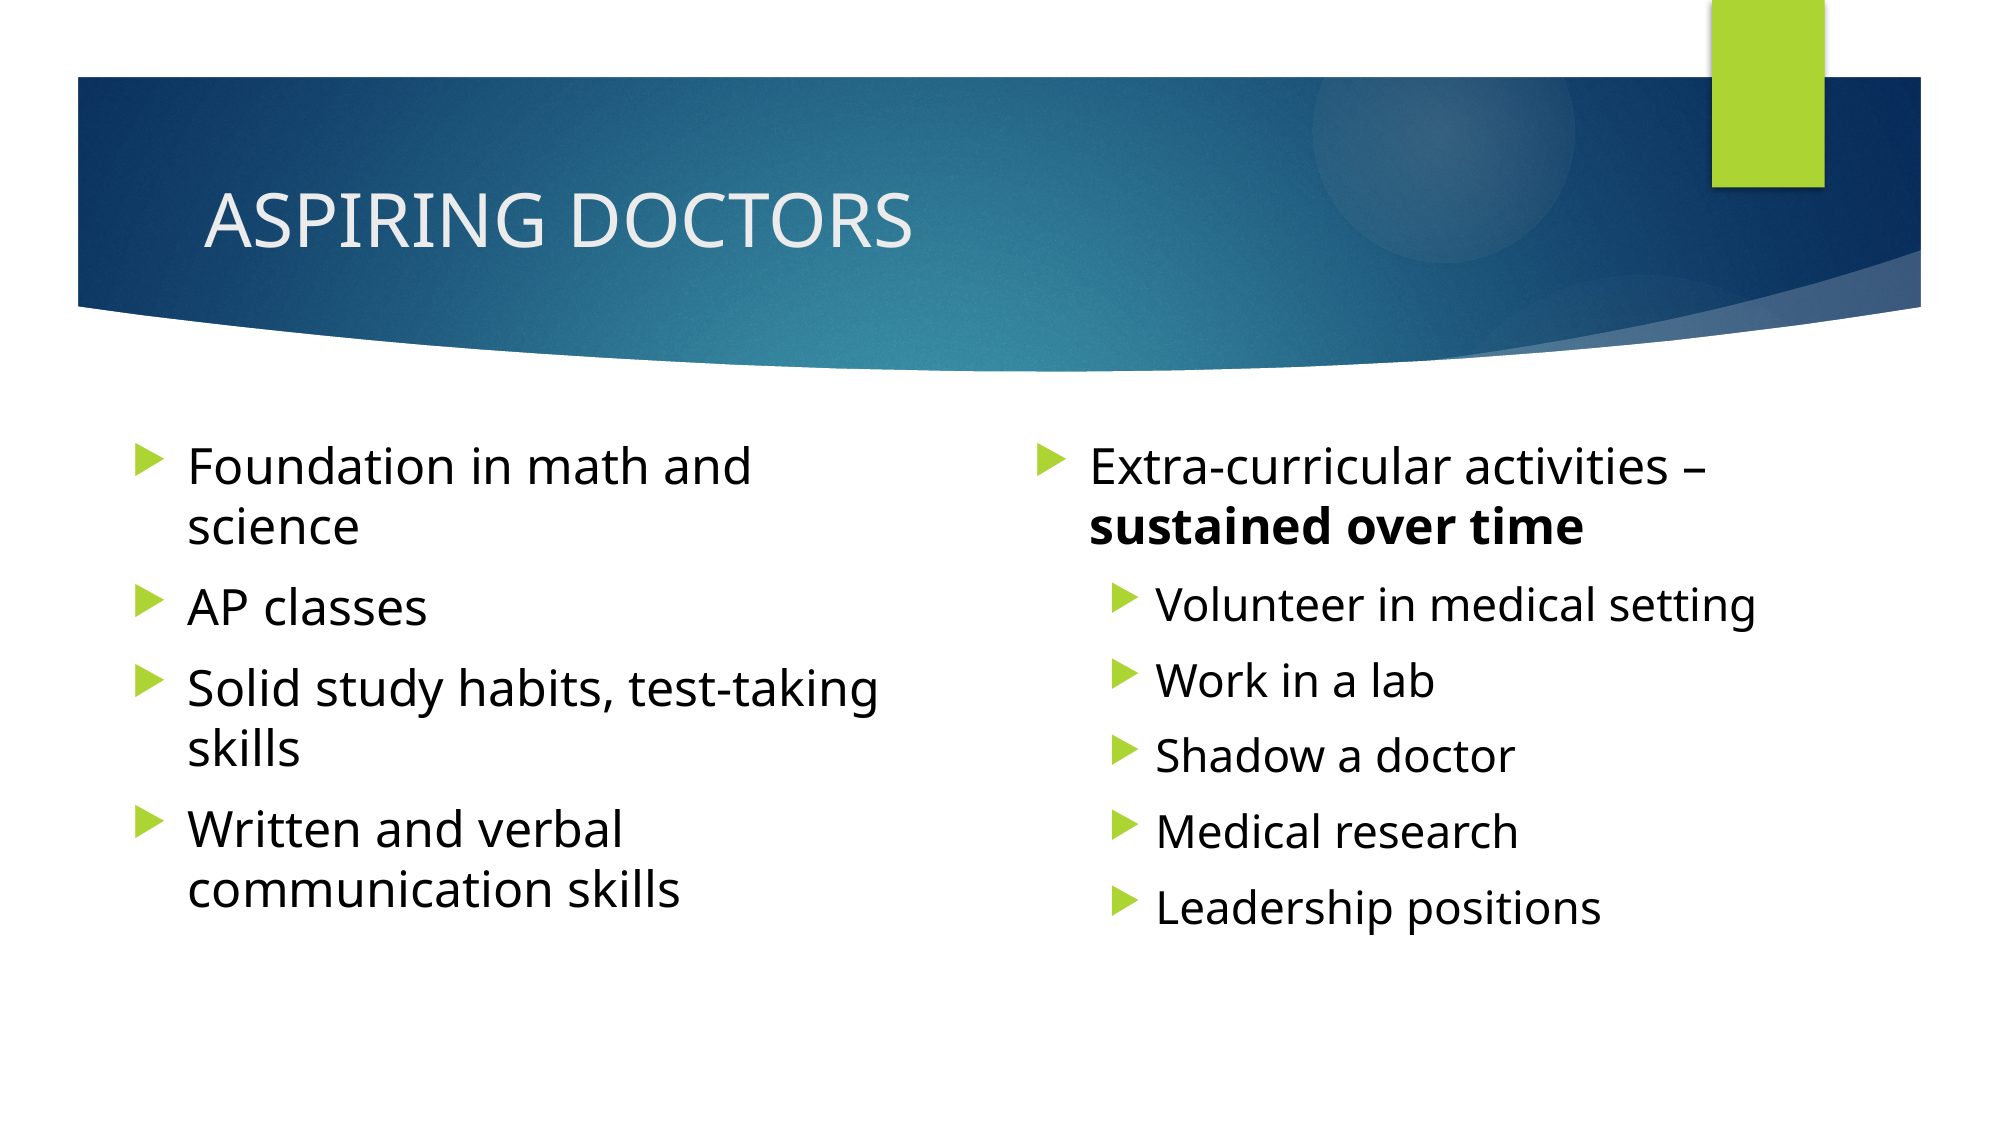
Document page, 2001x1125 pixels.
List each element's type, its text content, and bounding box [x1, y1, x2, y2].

list Extra-curricular activities – sustained over time Volunteer in medical setting Work in a lab Shadow a doctor Medical research Leadership positions [1018, 427, 1938, 988]
list Foundation in math and science AP classes Solid study habits, test-taking skills Written and verbal communication skills [116, 427, 909, 988]
title ASPIRING DOCTORS [189, 159, 1627, 276]
